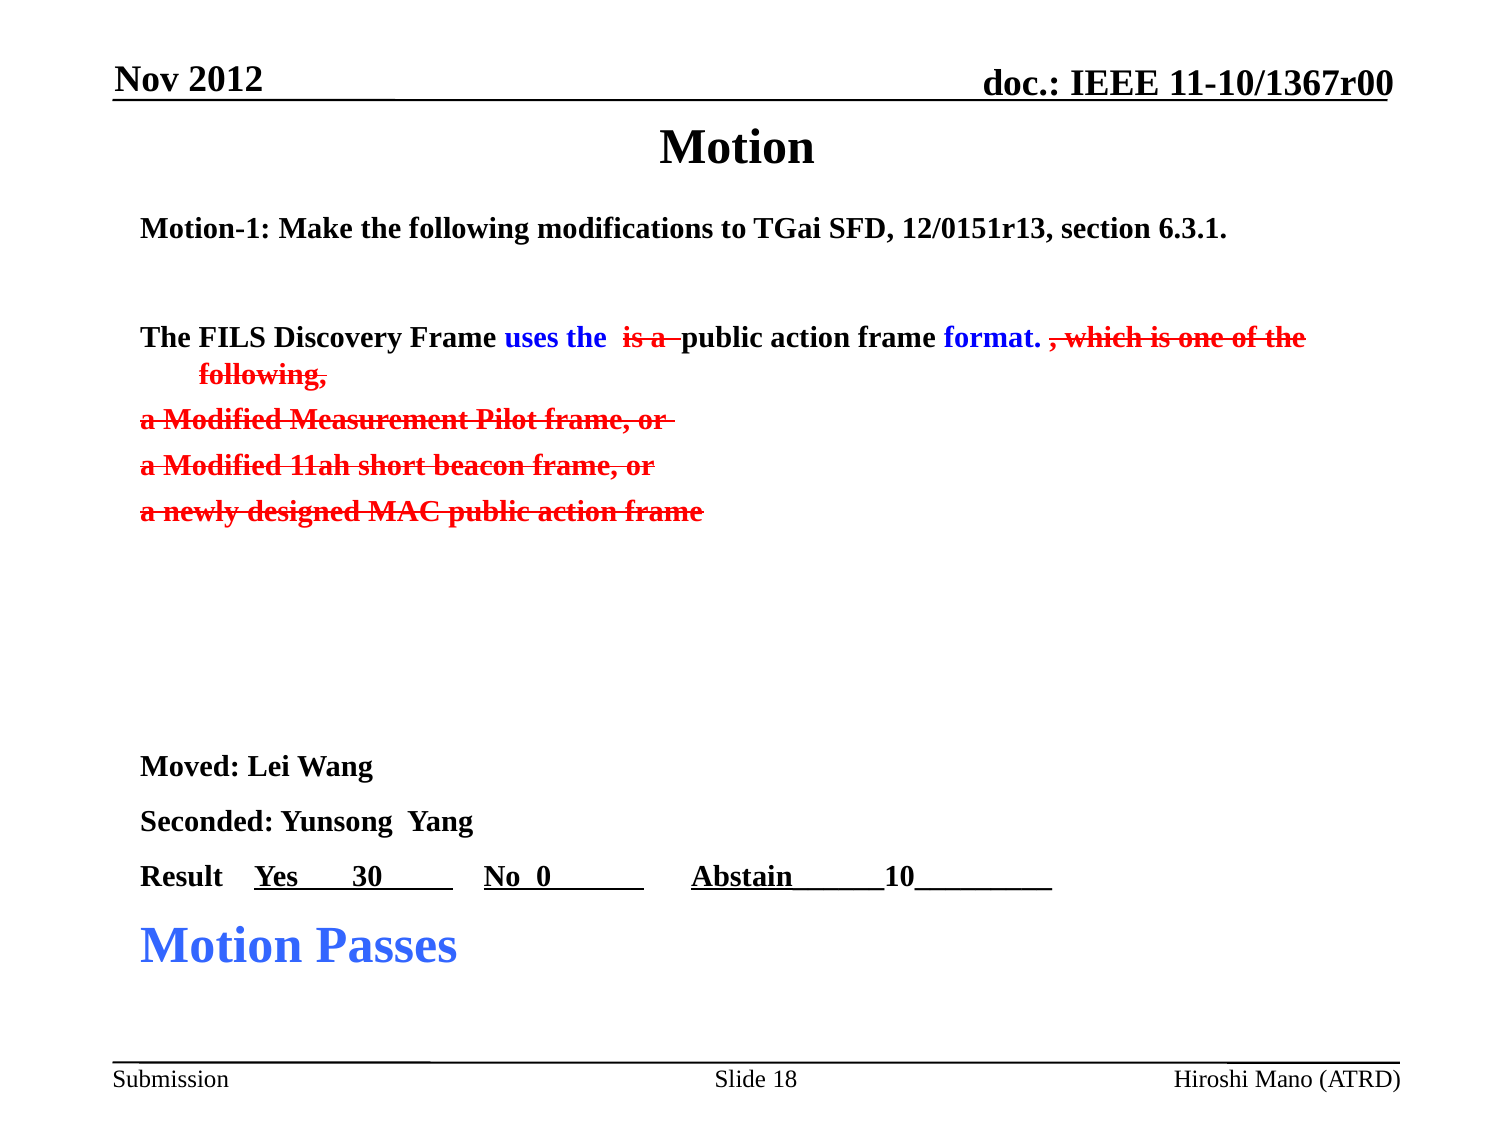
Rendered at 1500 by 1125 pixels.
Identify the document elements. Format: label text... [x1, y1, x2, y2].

footer Hiroshi Mano (ATRD) [878, 1061, 1402, 1093]
list Motion-1: Make the following modifications to TGai SFD, 12/0151r13, section 6.3.1. The FILS Discovery Frame uses the is a public action frame format. , which is one of the following, a Modified Measurement Pilot frame, or a Modified 11ah short beacon frame, or a newly designed MAC public action frame Moved: Lei Wang Seconded: Yunsong Yang Result Yes 30 No 0 Abstain______10_________ Motion Passes [124, 199, 1369, 982]
slide_number Slide 18 [712, 1061, 800, 1123]
title Motion [99, 99, 1375, 188]
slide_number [114, 54, 423, 100]
